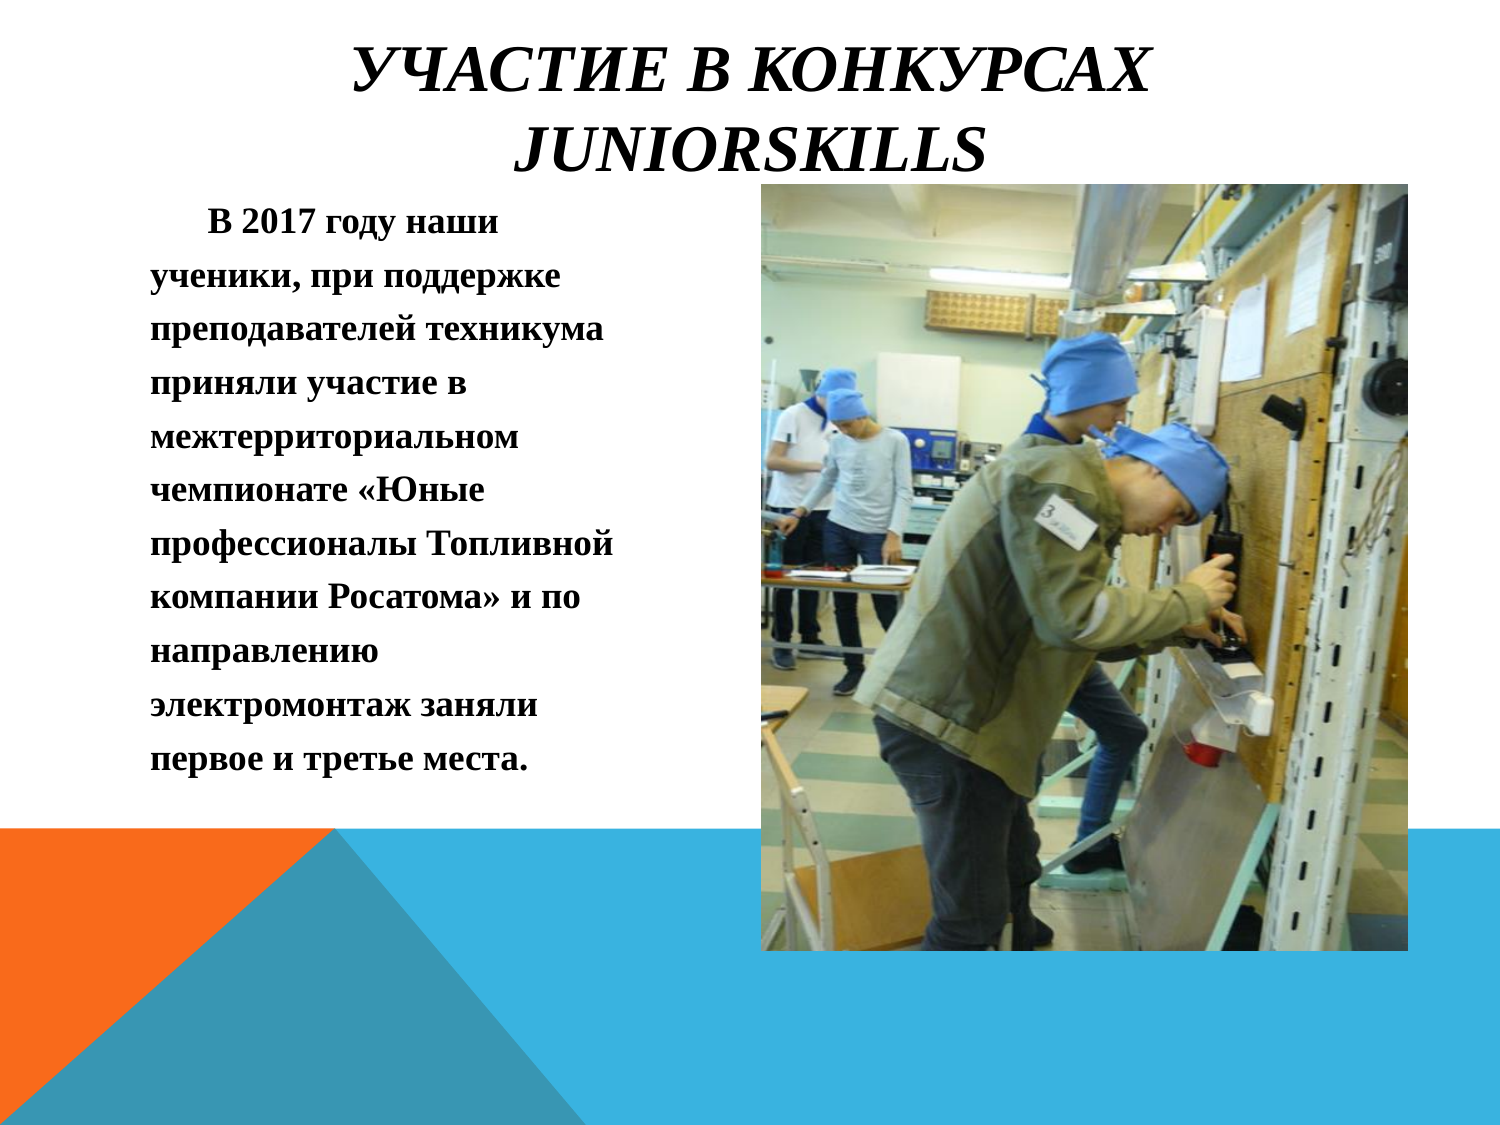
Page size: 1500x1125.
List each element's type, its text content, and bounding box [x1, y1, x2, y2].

list В 2017 году наши ученики, при поддержке преподавателей техникума приняли участие в межтерриториальном чемпионате «Юные профессионалы Топливной компании Росатома» и по направлению электромонтаж заняли первое и третье места. [135, 179, 660, 789]
title Участие в конкурсах JuniorSkills [135, 60, 1369, 150]
picture [761, 184, 1409, 952]
